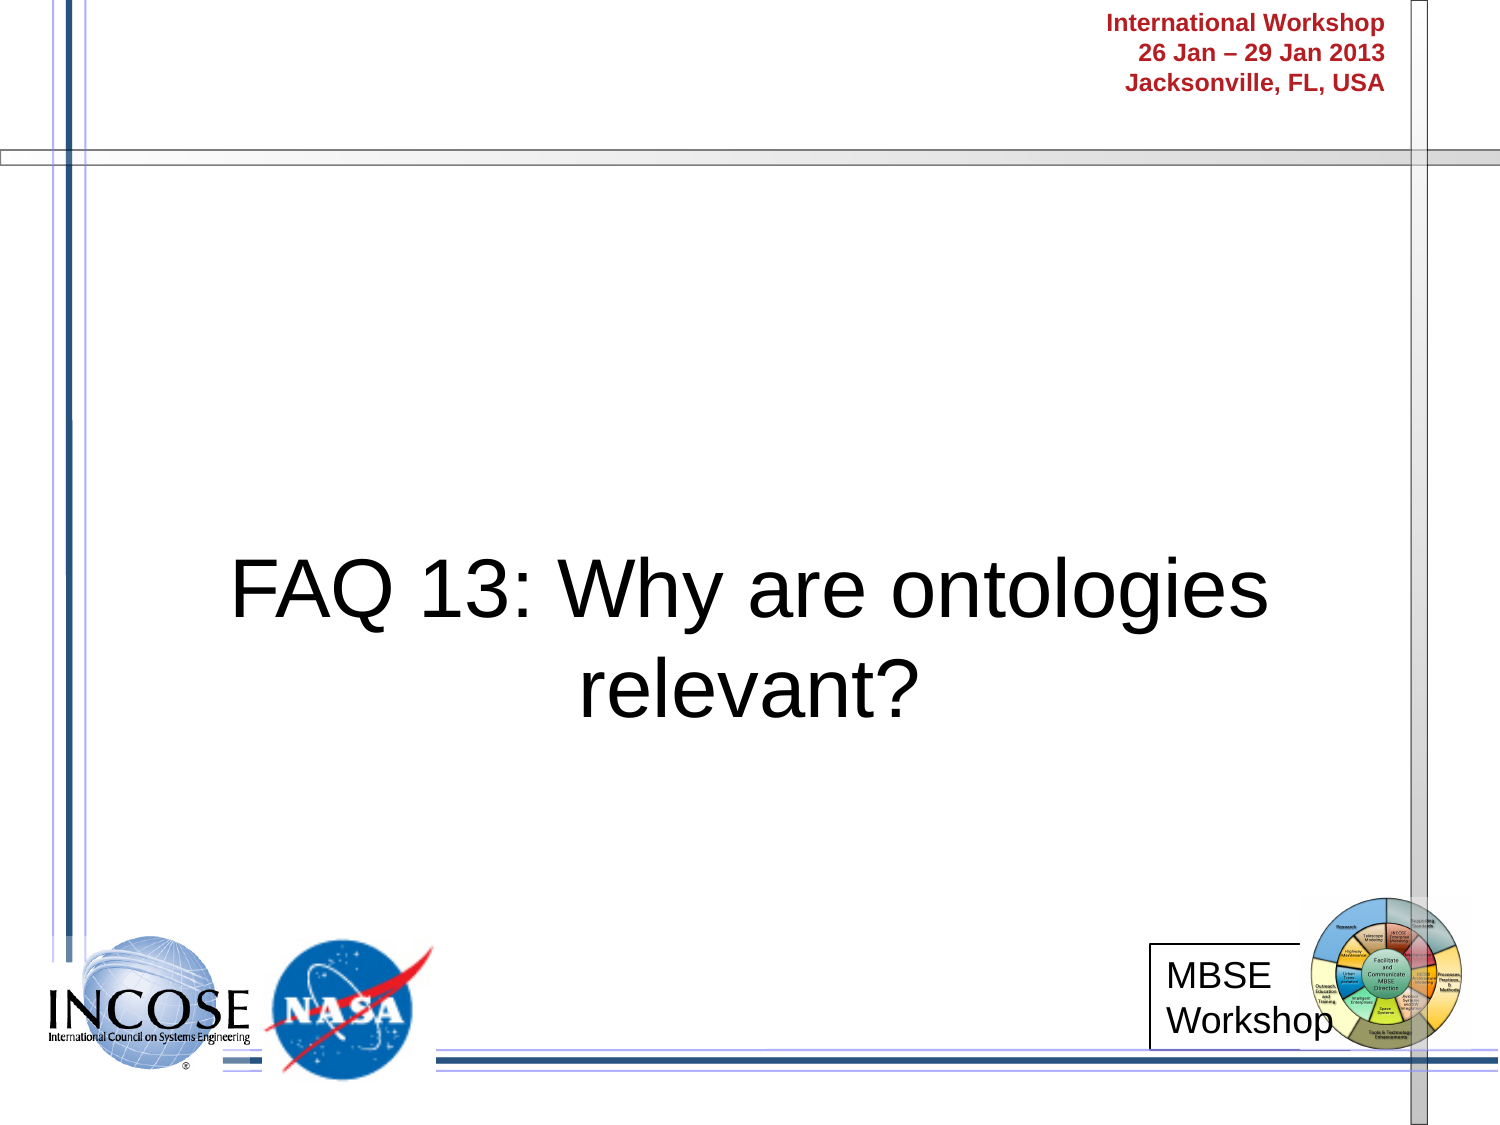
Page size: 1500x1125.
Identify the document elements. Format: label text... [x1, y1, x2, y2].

picture [262, 937, 436, 1084]
picture [48, 936, 250, 1071]
title FAQ 13: Why are ontologies relevant? [87, 587, 1413, 682]
